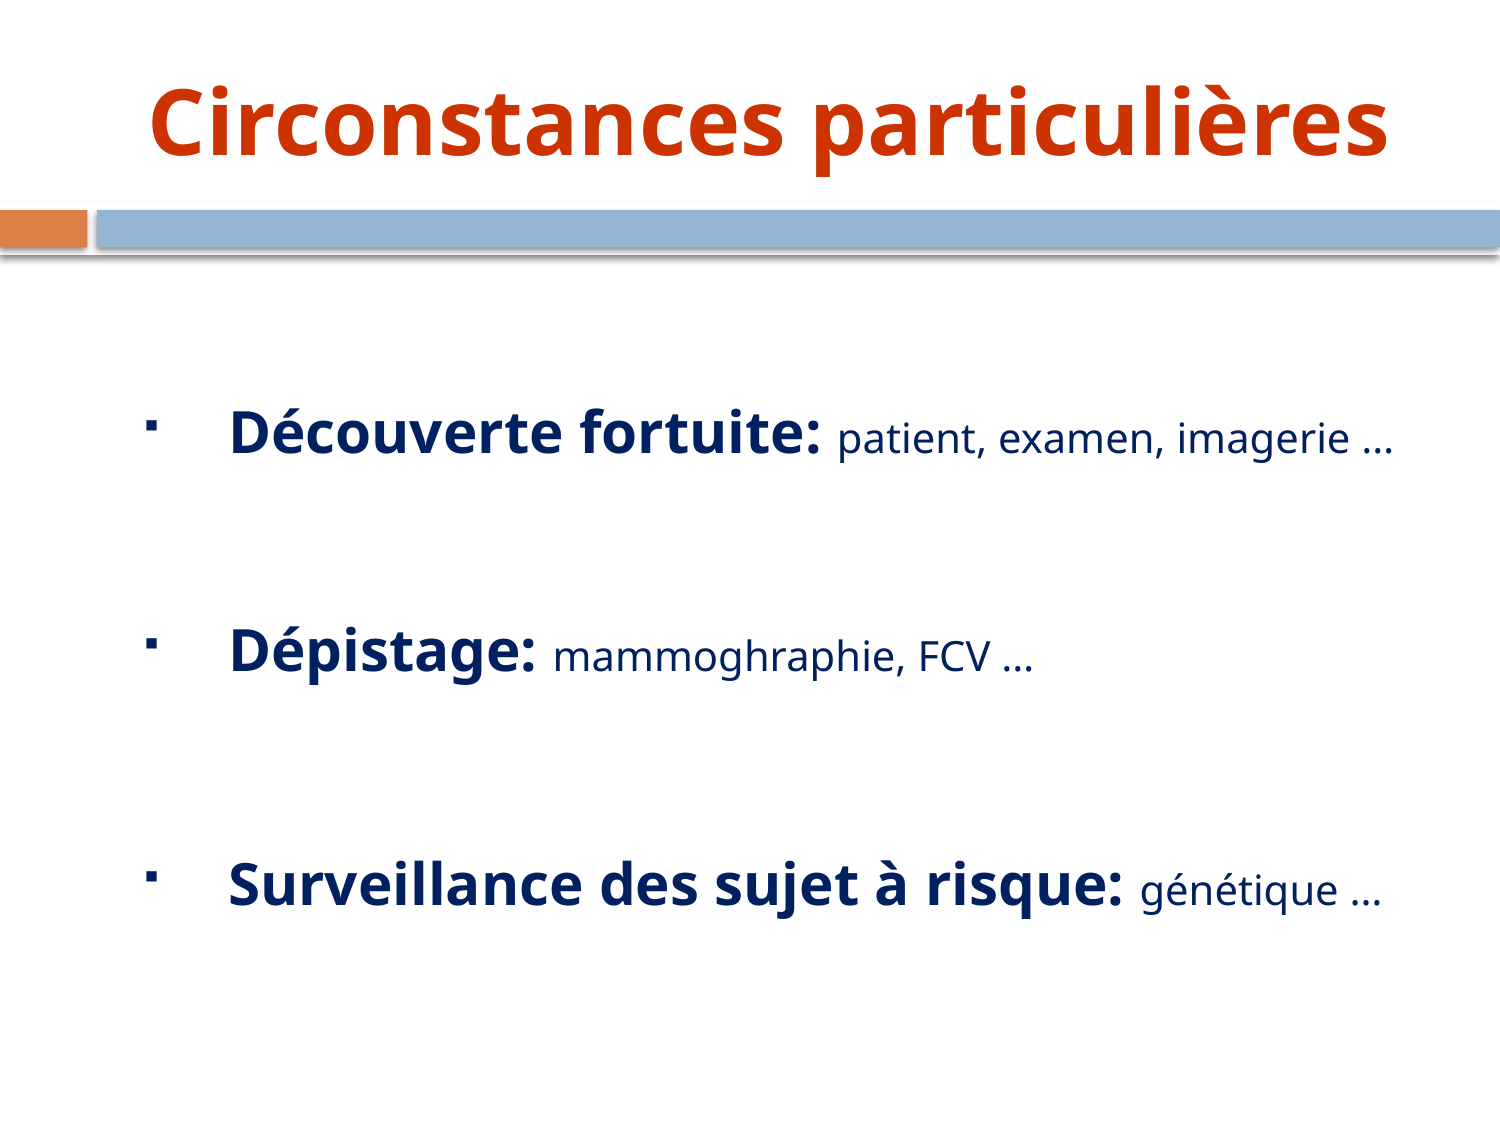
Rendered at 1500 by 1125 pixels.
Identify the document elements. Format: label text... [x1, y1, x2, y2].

list Découverte fortuite: patient, examen, imagerie … Dépistage: mammoghraphie, FCV … Surveillance des sujet à risque: génétique … [128, 292, 1500, 1125]
text_box Circonstances particulières [100, 37, 1438, 200]
